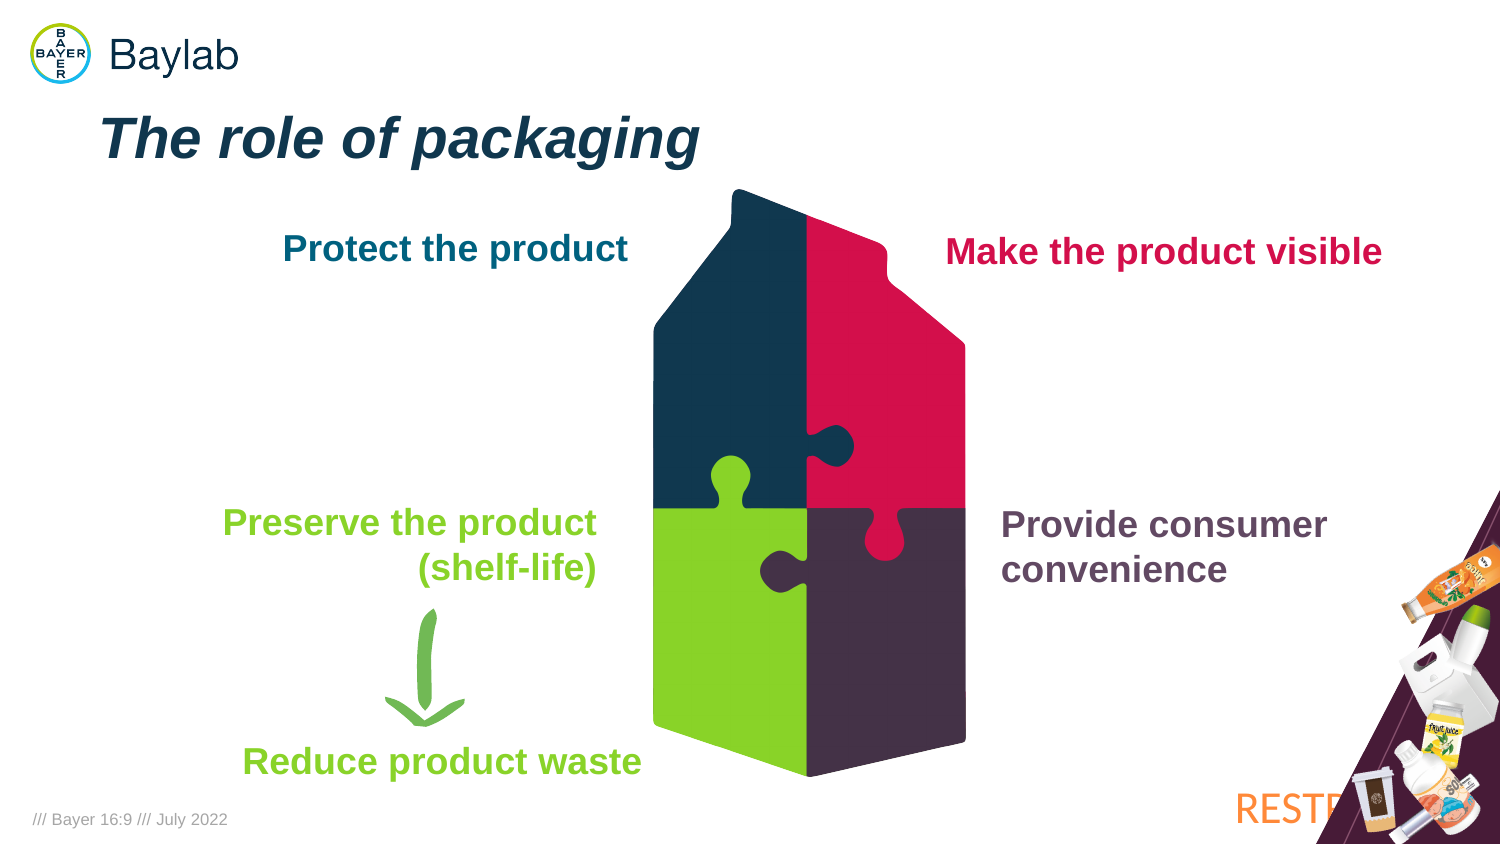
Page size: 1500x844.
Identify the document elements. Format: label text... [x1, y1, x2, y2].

picture [652, 189, 966, 777]
text_box /// Bayer 16:9 /// July 2022 [17, 810, 197, 828]
picture [1315, 474, 1500, 844]
text_box Make the product visible [966, 226, 1399, 410]
text_box Reduce product waste [197, 736, 653, 844]
picture [30, 23, 238, 84]
title The role of packaging [83, 31, 1470, 249]
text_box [365, 627, 485, 708]
text_box Provide consumer convenience [1000, 500, 1315, 683]
text_box Protect the product [282, 224, 652, 407]
text_box /// Bayer 16:9 /// July 2022 [653, 810, 1315, 828]
text_box Preserve the product (shelf-life) [127, 497, 598, 592]
